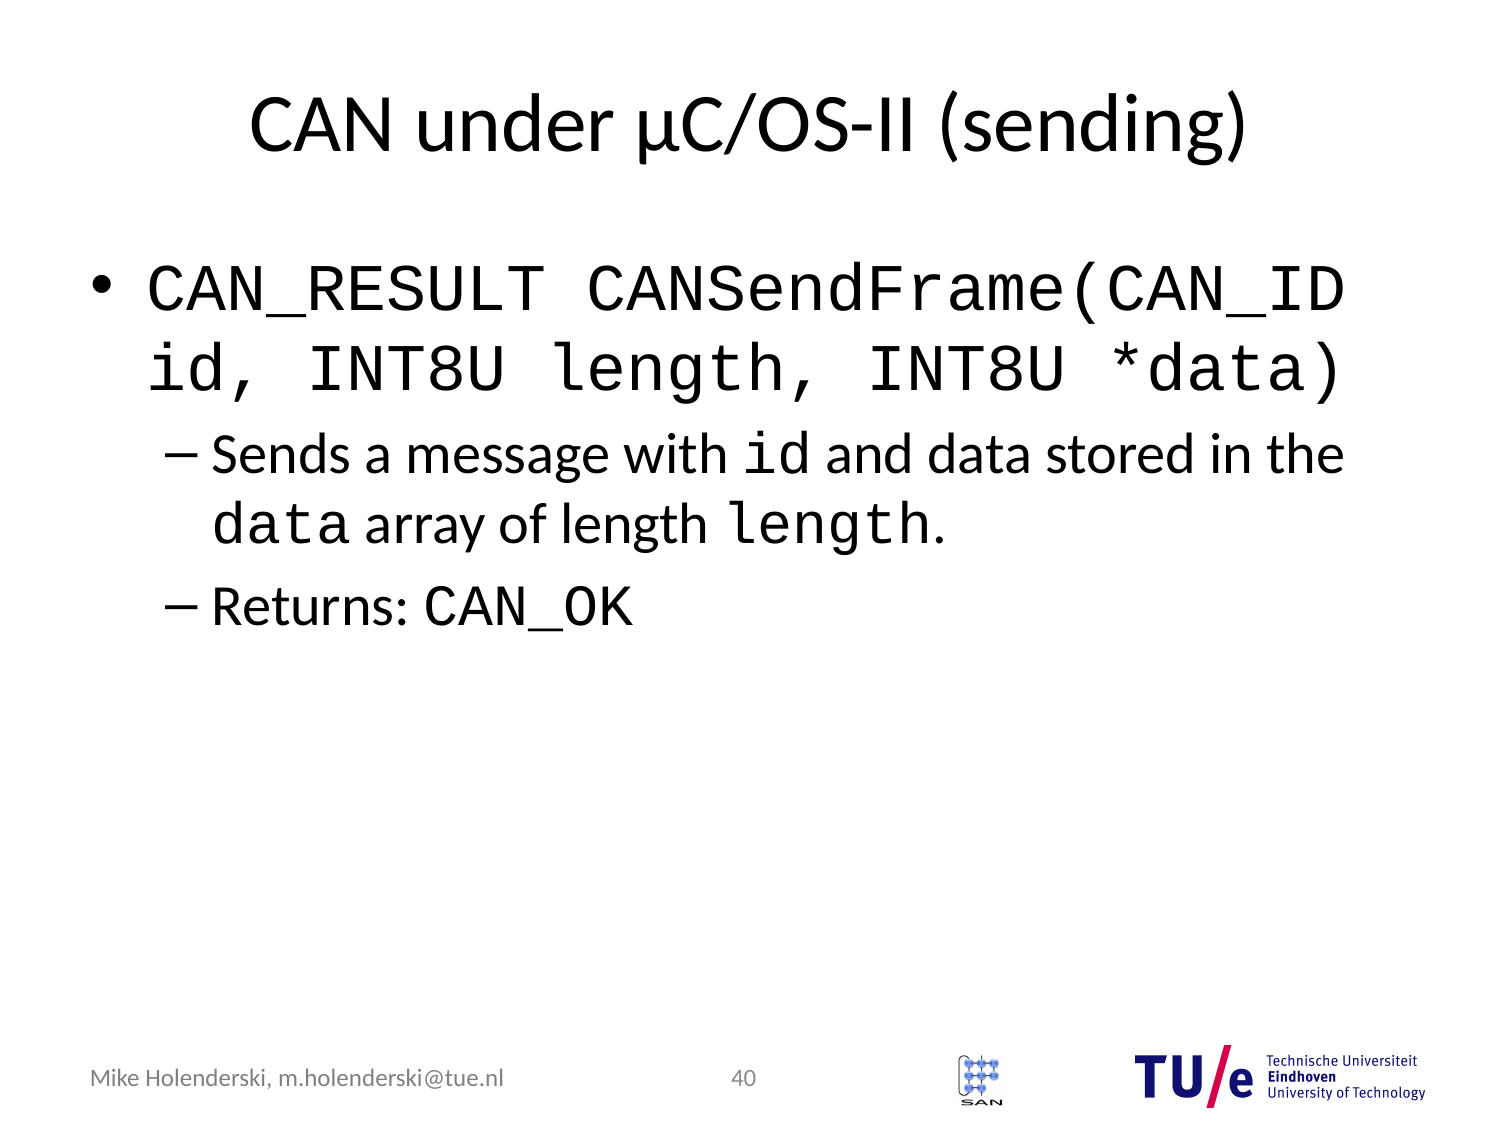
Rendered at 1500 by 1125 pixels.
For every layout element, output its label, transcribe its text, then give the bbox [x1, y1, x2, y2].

list CAN_RESULT CANSendFrame(CAN_ID id, INT8U length, INT8U *data) Sends a message with id and data stored in the data array of length length. Returns: CAN_OK [75, 236, 1425, 1001]
slide_number 40 [662, 1054, 826, 1100]
picture [955, 1052, 1008, 1108]
picture [1135, 1045, 1425, 1108]
title CAN under μC/OS-II (sending) [75, 45, 1425, 193]
